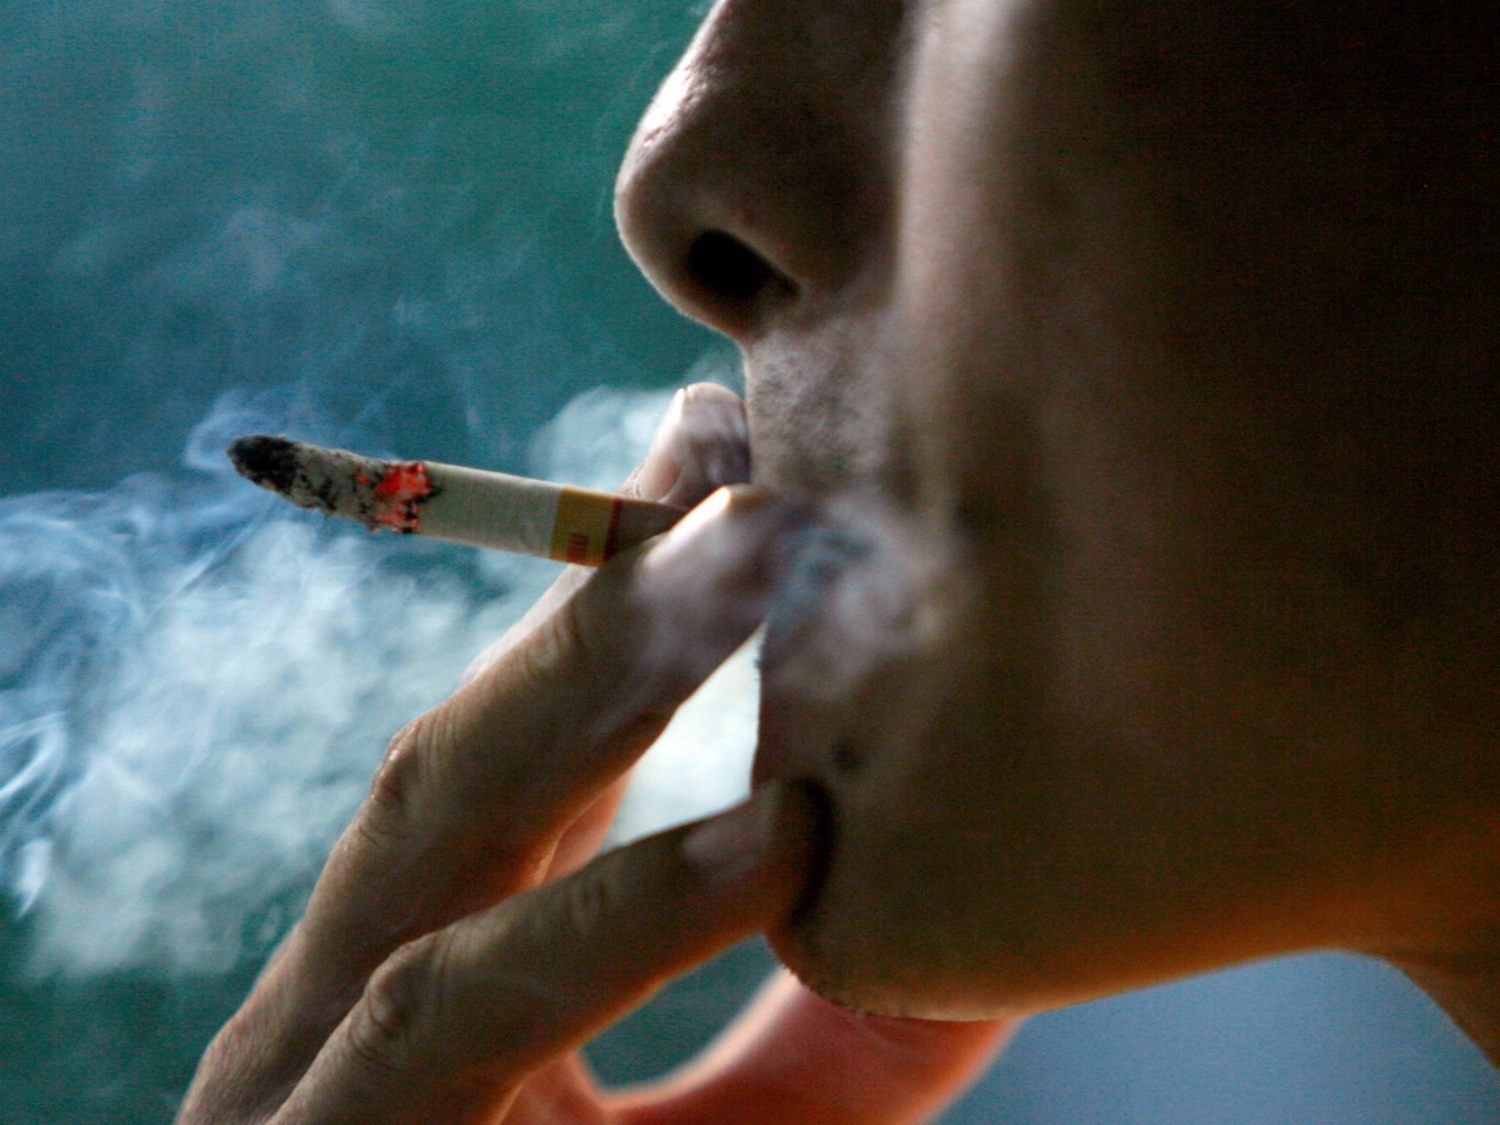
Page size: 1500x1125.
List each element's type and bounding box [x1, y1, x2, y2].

list [0, 0, 1500, 1125]
